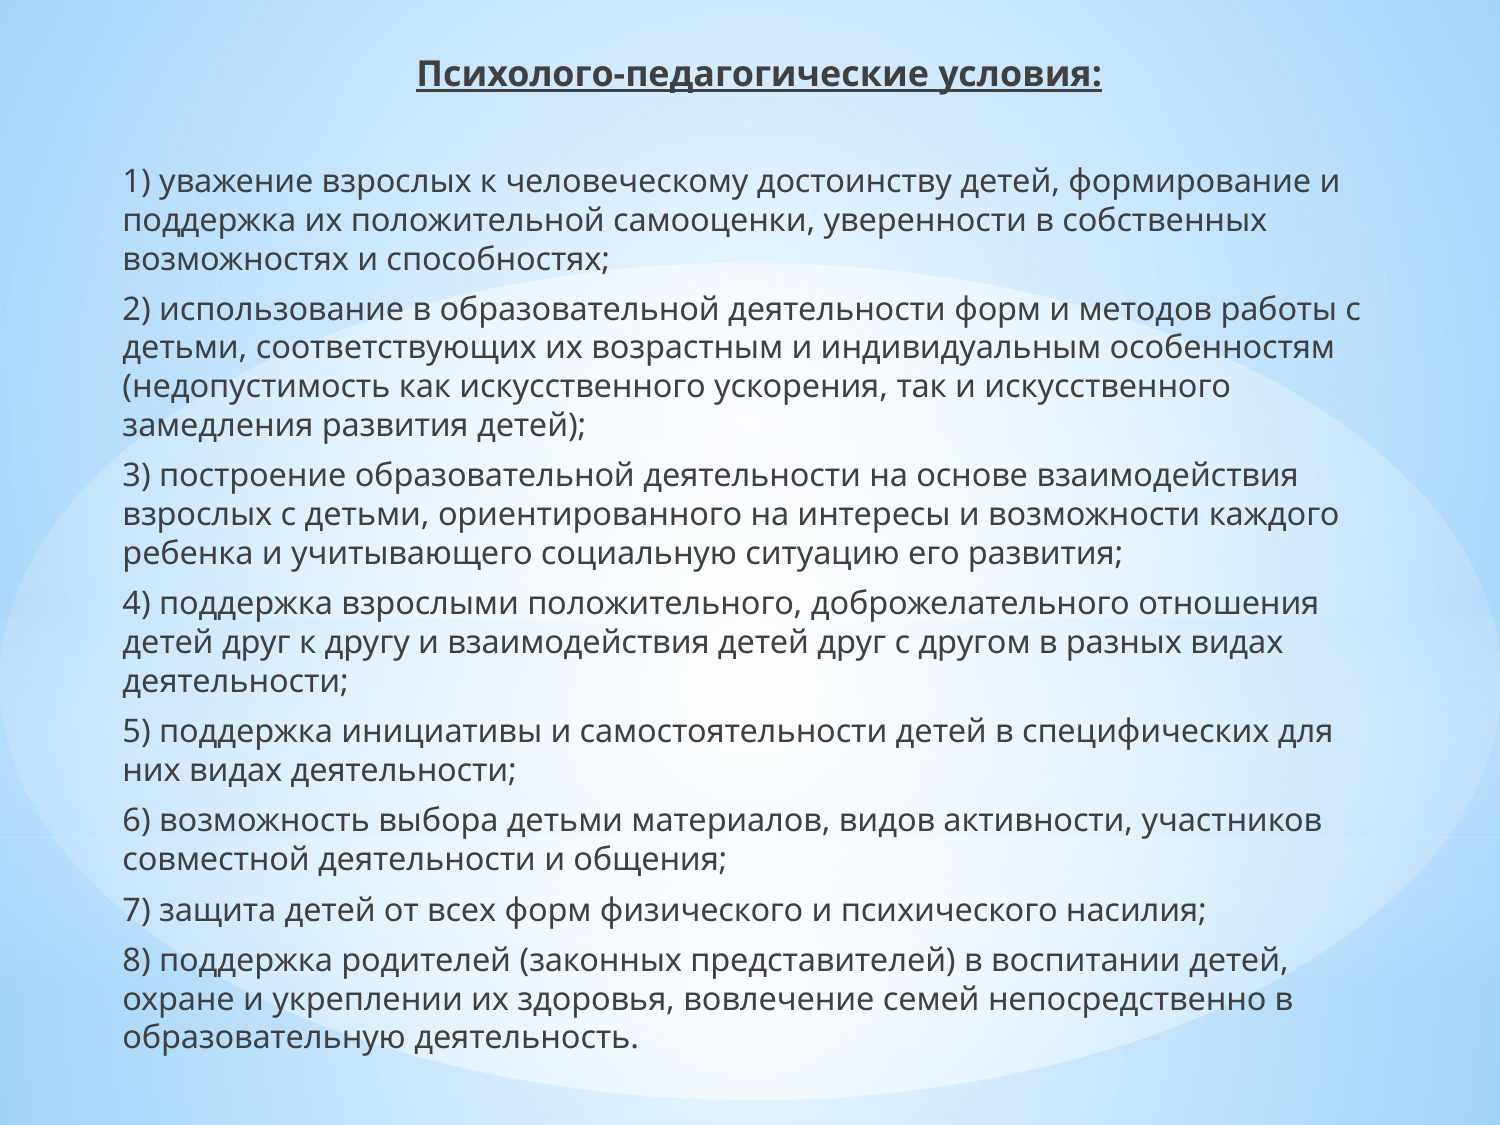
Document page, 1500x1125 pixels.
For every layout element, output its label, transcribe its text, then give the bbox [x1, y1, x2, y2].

list Психолого-педагогические условия: 1) уважение взрослых к человеческому достоинству детей, формирование и поддержка их положительной самооценки, уверенности в собственных возможностях и способностях; 2) использование в образовательной деятельности форм и методов работы с детьми, соответствующих их возрастным и индивидуальным особенностям (недопустимость как искусственного ускорения, так и искусственного замедления развития детей); 3) построение образовательной деятельности на основе взаимодействия взрослых с детьми, ориентированного на интересы и возможности каждого ребенка и учитывающего социальную ситуацию его развития; 4) поддержка взрослыми положительного, доброжелательного отношения детей друг к другу и взаимодействия детей друг с другом в разных видах деятельности; 5) поддержка инициативы и самостоятельности детей в специфических для них видах деятельности; 6) возможность выбора детьми материалов, видов активности, участников совместной деятельности и общения; 7) защита детей от всех форм физического и психического насилия; 8) поддержка родителей (законных представителей) в воспитании детей, охране и укреплении их здоровья, вовлечение семей непосредственно в образовательную деятельность. [100, 42, 1412, 1071]
